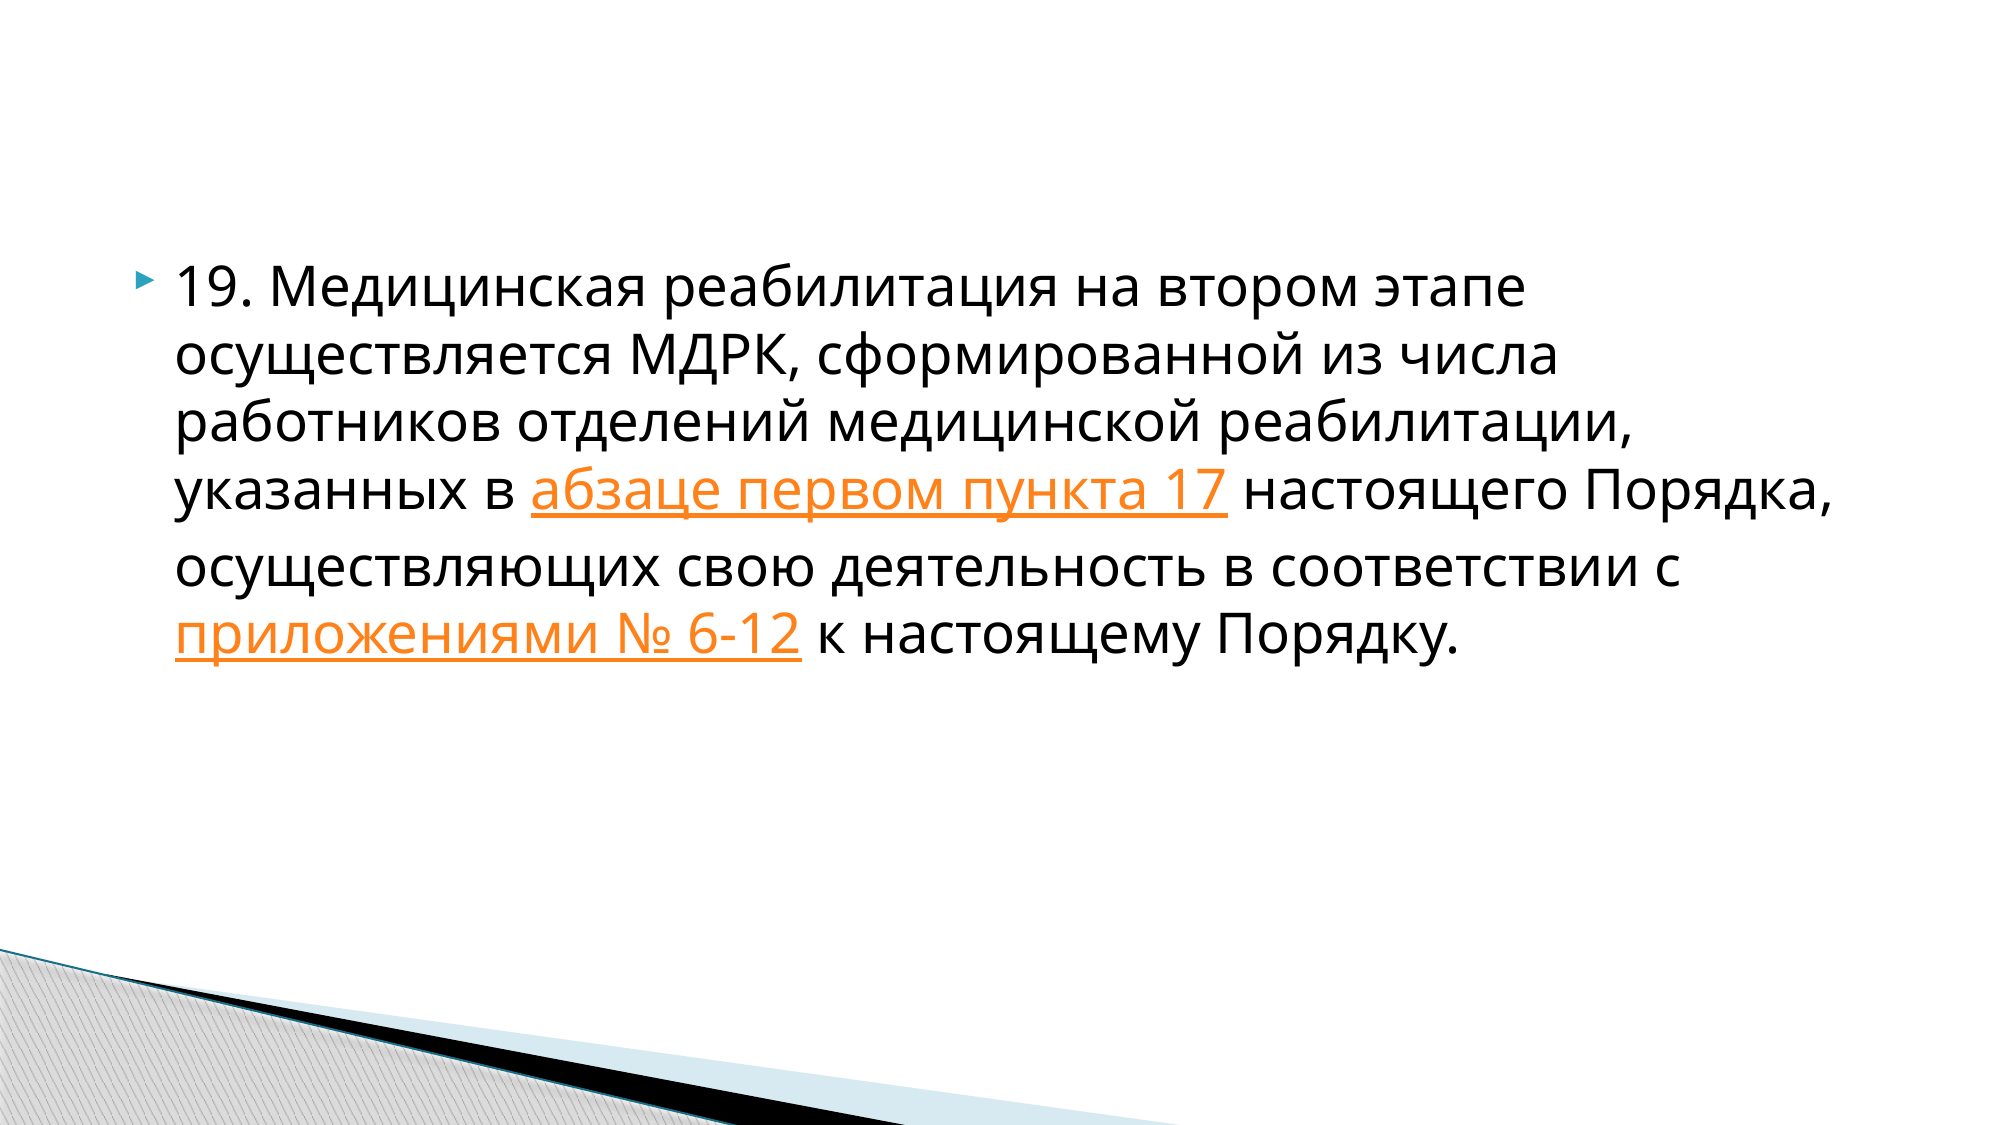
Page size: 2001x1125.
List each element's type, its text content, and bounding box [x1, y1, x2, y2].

list 19. Медицинская реабилитация на втором этапе осуществляется МДРК, сформированной из числа работников отделений медицинской реабилитации, указанных в абзаце первом пункта 17 настоящего Порядка, осуществляющих свою деятельность в соответствии с приложениями № 6-12 к настоящему Порядку. [99, 243, 1900, 986]
